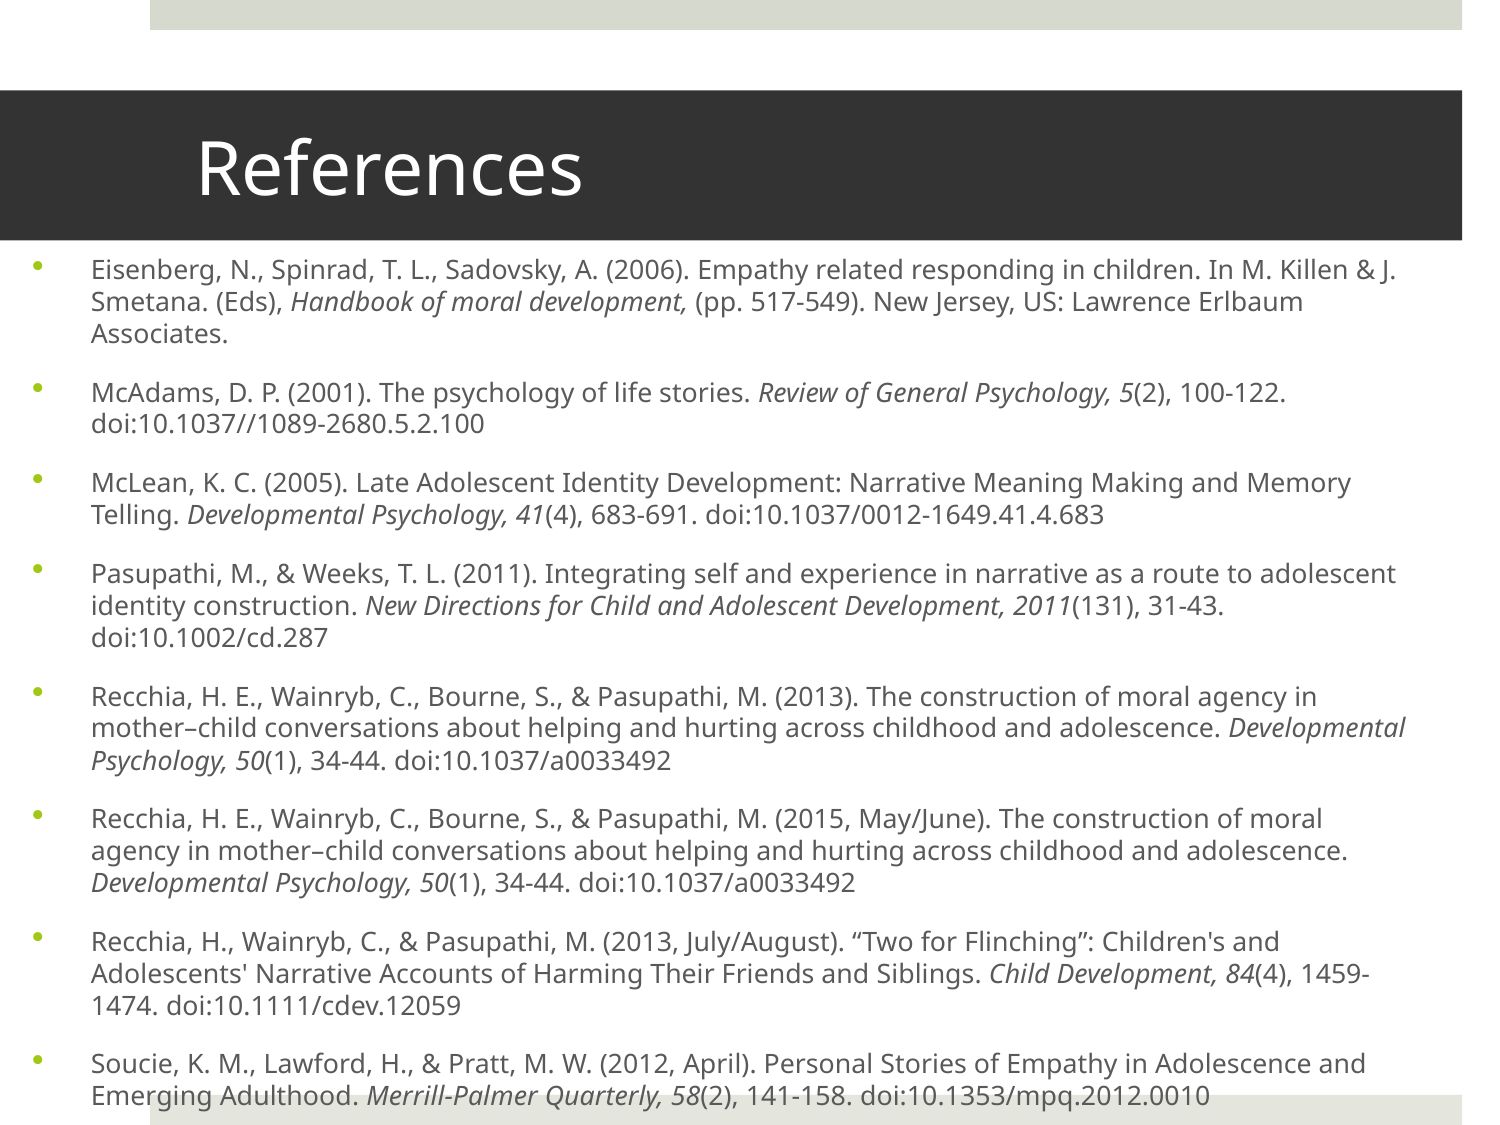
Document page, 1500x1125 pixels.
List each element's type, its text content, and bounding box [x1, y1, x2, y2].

title References [0, 90, 1463, 241]
list Eisenberg, N., Spinrad, T. L., Sadovsky, A. (2006). Empathy related responding in children. In M. Killen & J. Smetana. (Eds), Handbook of moral development, (pp. 517-549). New Jersey, US: Lawrence Erlbaum Associates. McAdams, D. P. (2001). The psychology of life stories. Review of General Psychology, 5(2), 100-122. doi:10.1037//1089-2680.5.2.100 McLean, K. C. (2005). Late Adolescent Identity Development: Narrative Meaning Making and Memory Telling. Developmental Psychology, 41(4), 683-691. doi:10.1037/0012-1649.41.4.683 Pasupathi, M., & Weeks, T. L. (2011). Integrating self and experience in narrative as a route to adolescent identity construction. New Directions for Child and Adolescent Development, 2011(131), 31-43. doi:10.1002/cd.287 Recchia, H. E., Wainryb, C., Bourne, S., & Pasupathi, M. (2013). The construction of moral agency in mother–child conversations about helping and hurting across childhood and adolescence. Developmental Psychology, 50(1), 34-44. doi:10.1037/a0033492 Recchia, H. E., Wainryb, C., Bourne, S., & Pasupathi, M. (2015, May/June). The construction of moral agency in mother–child conversations about helping and hurting across childhood and adolescence. Developmental Psychology, 50(1), 34-44. doi:10.1037/a0033492 Recchia, H., Wainryb, C., & Pasupathi, M. (2013, July/August). “Two for Flinching”: Children's and Adolescents' Narrative Accounts of Harming Their Friends and Siblings. Child Development, 84(4), 1459-1474. doi:10.1111/cdev.12059 Soucie, K. M., Lawford, H., & Pratt, M. W. (2012, April). Personal Stories of Empathy in Adolescence and Emerging Adulthood. Merrill-Palmer Quarterly, 58(2), 141-158. doi:10.1353/mpq.2012.0010 [18, 245, 1432, 1125]
